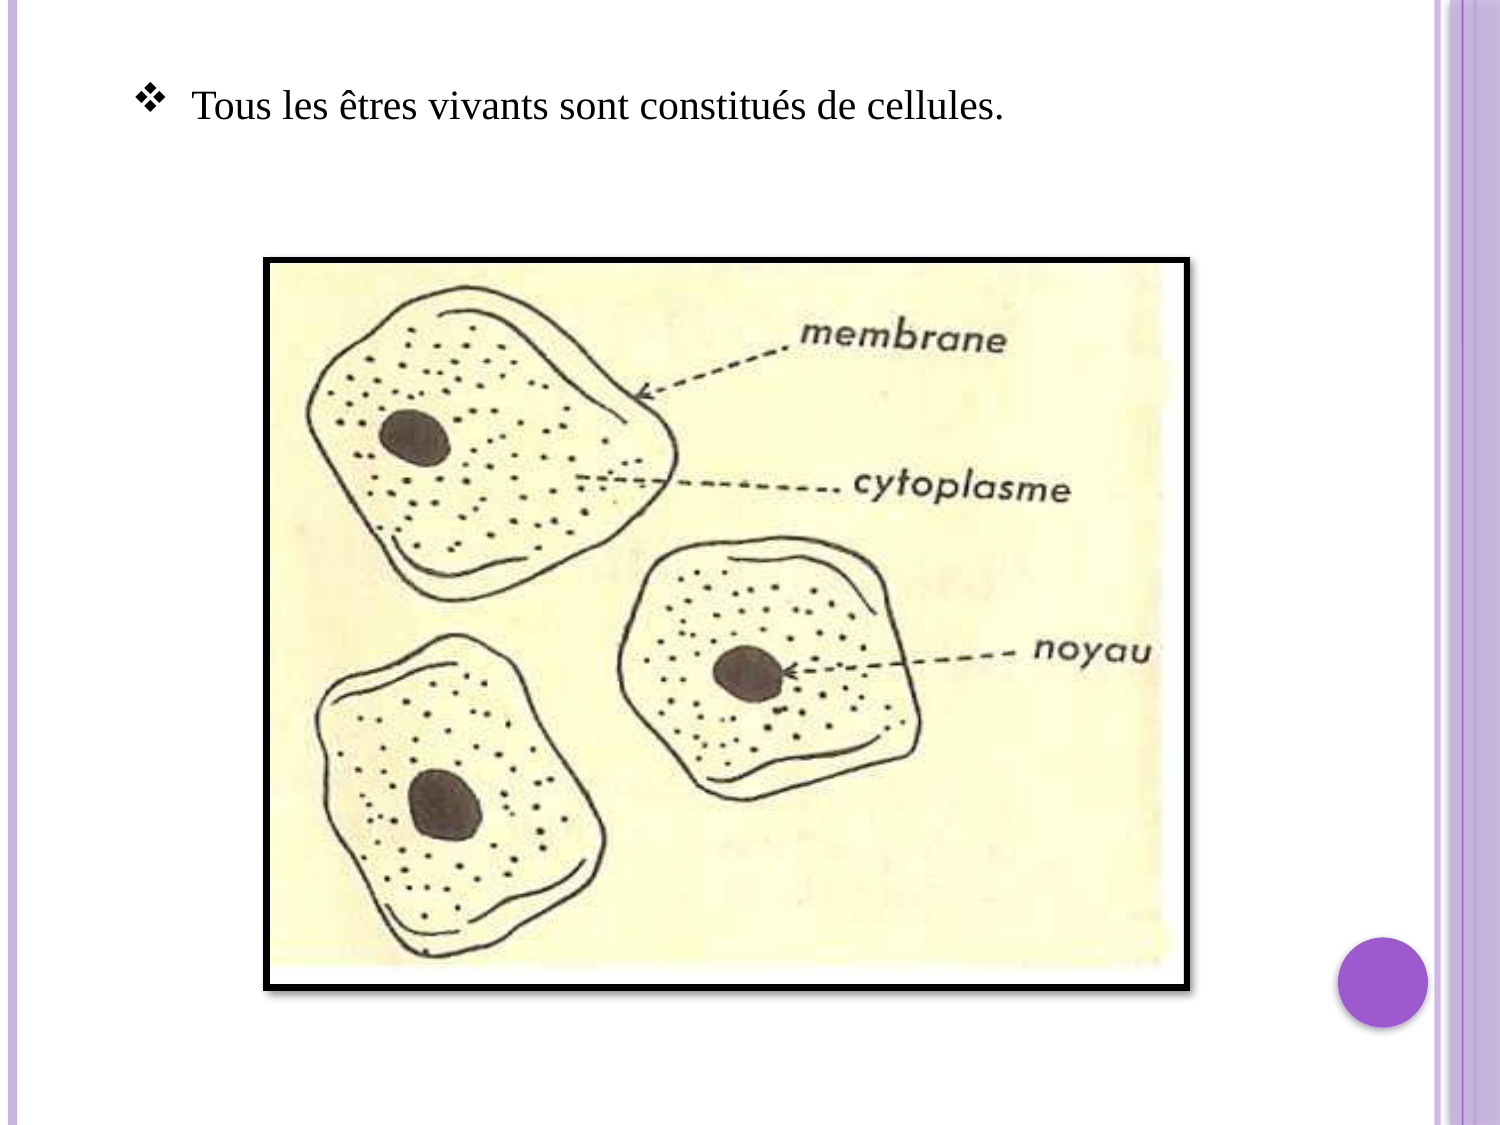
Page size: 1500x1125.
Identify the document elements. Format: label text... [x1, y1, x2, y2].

picture [268, 262, 1184, 985]
text_box Tous les êtres vivants sont constitués de cellules. [117, 70, 1500, 136]
